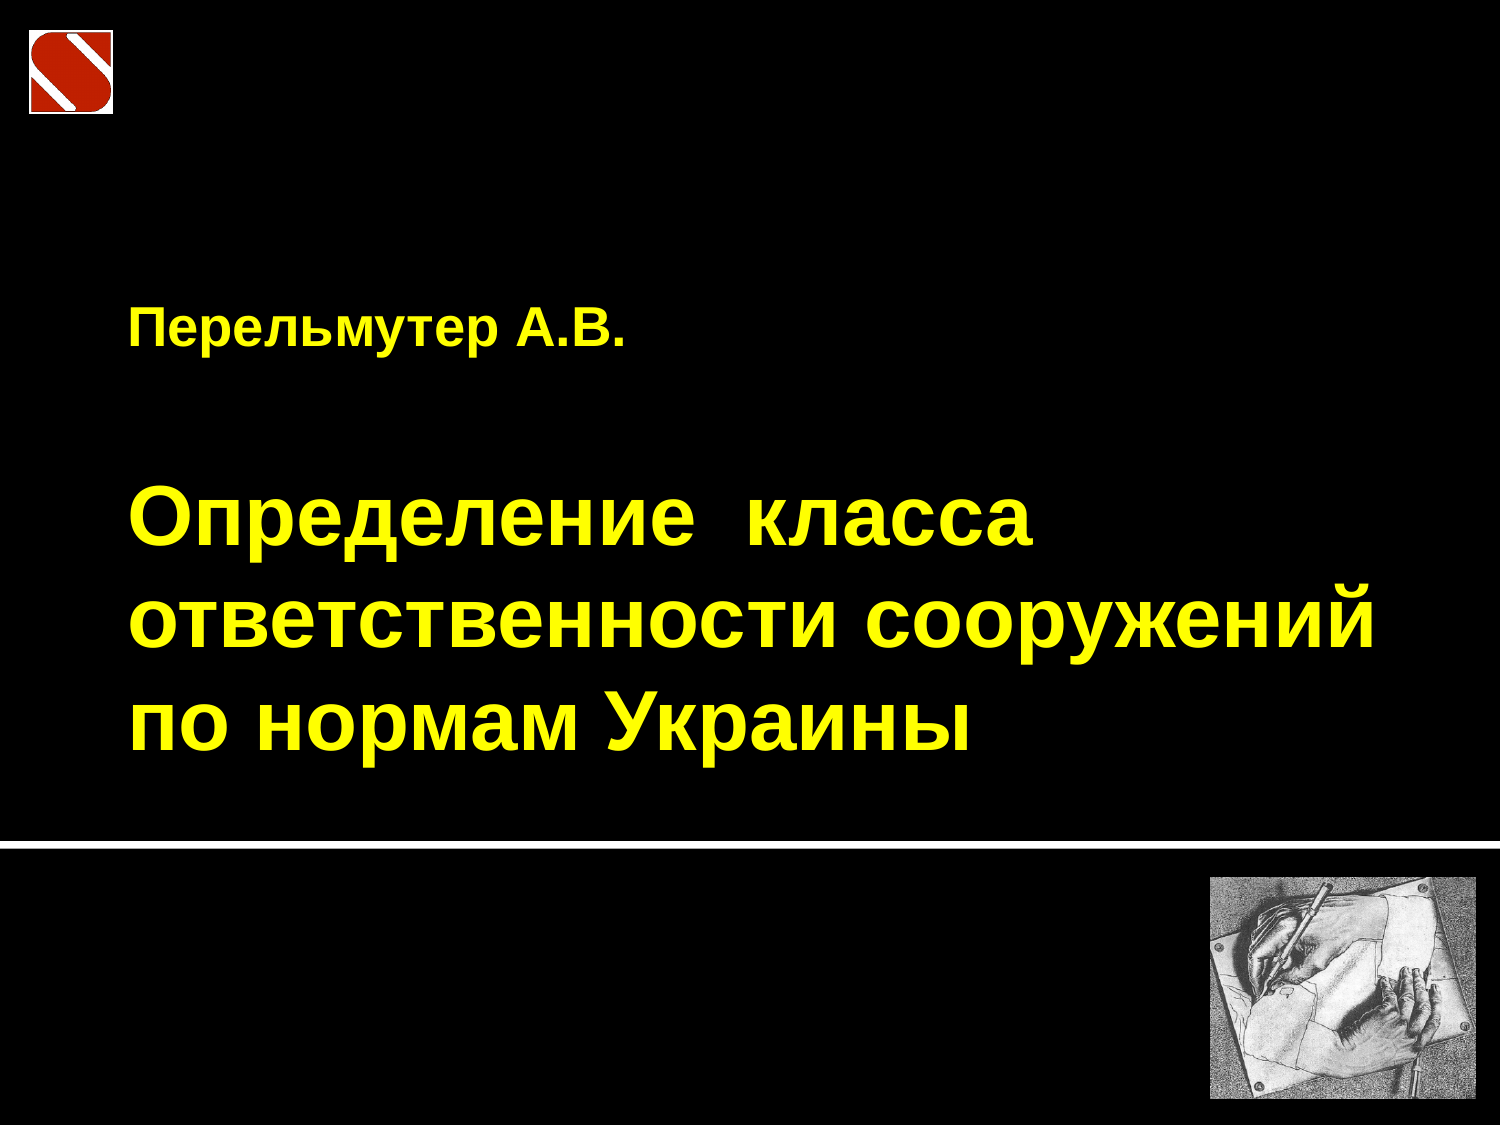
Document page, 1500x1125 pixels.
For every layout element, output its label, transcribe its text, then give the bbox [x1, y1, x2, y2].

picture [29, 30, 113, 114]
picture [1210, 877, 1476, 1099]
title Перельмутер А.В. Определение класса ответственности сооружений по нормам Украины [112, 290, 1438, 799]
